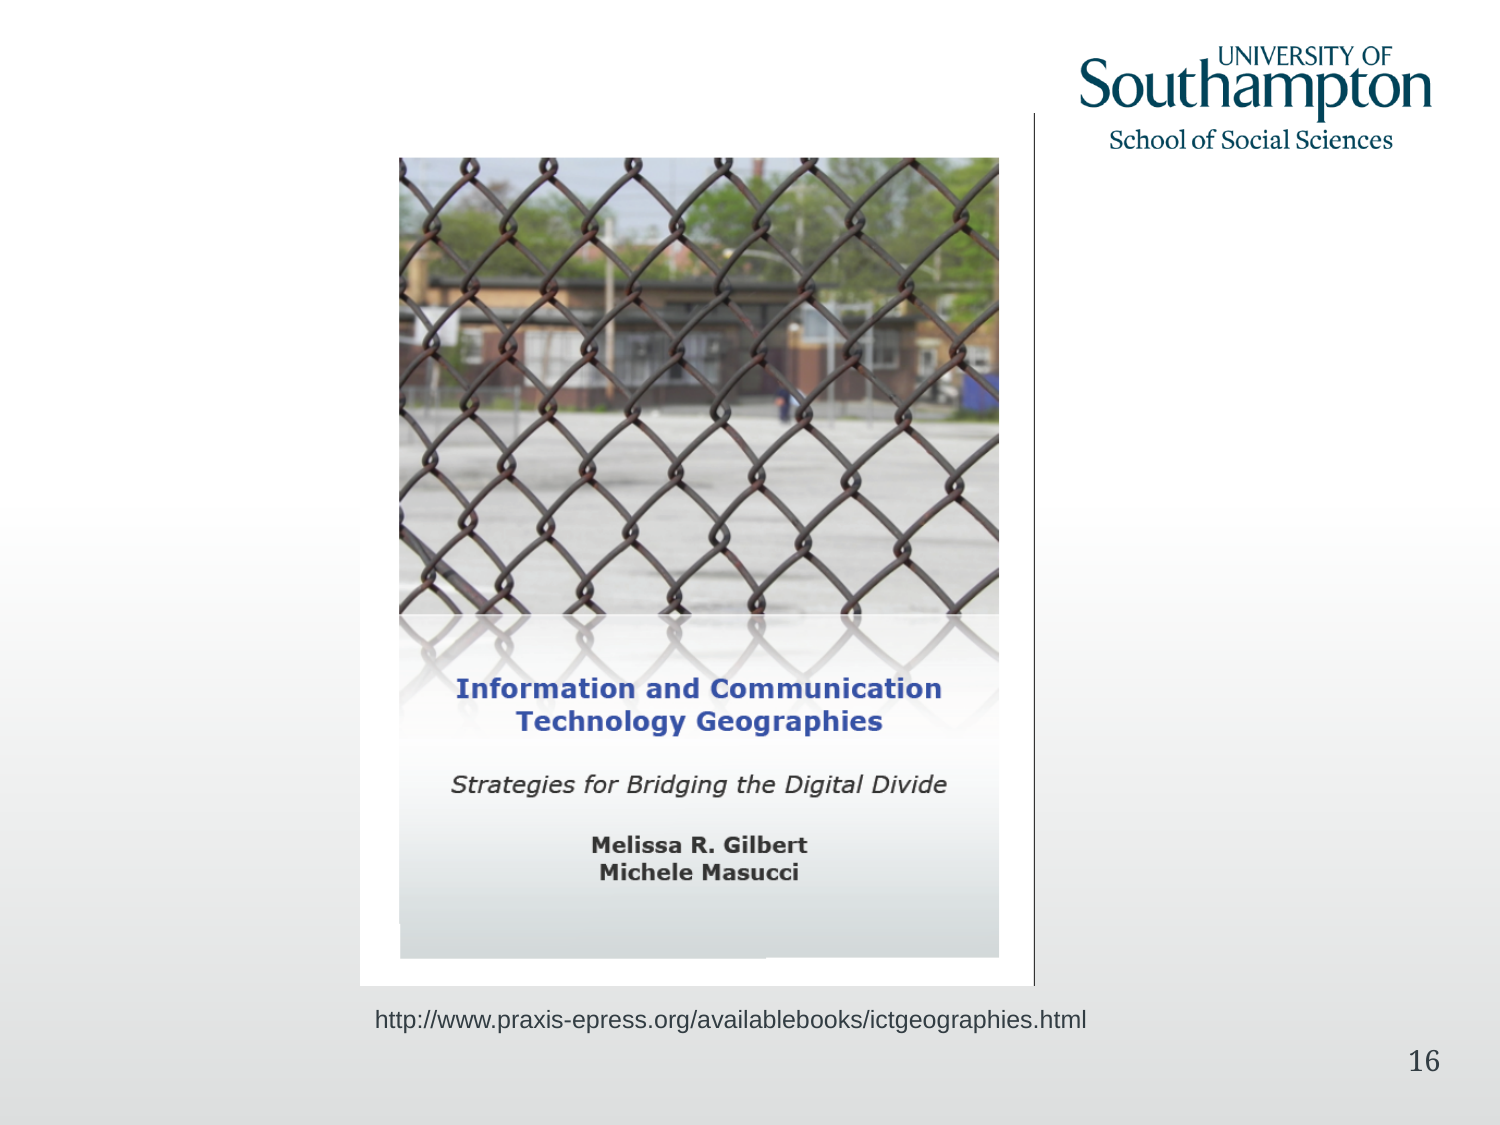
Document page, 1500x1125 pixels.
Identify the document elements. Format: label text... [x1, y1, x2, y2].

picture [1080, 46, 1432, 149]
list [359, 113, 1035, 986]
text_box http://www.praxis-epress.org/availablebooks/ictgeographies.html [360, 996, 1500, 1041]
slide_number 16 [1128, 1041, 1441, 1110]
